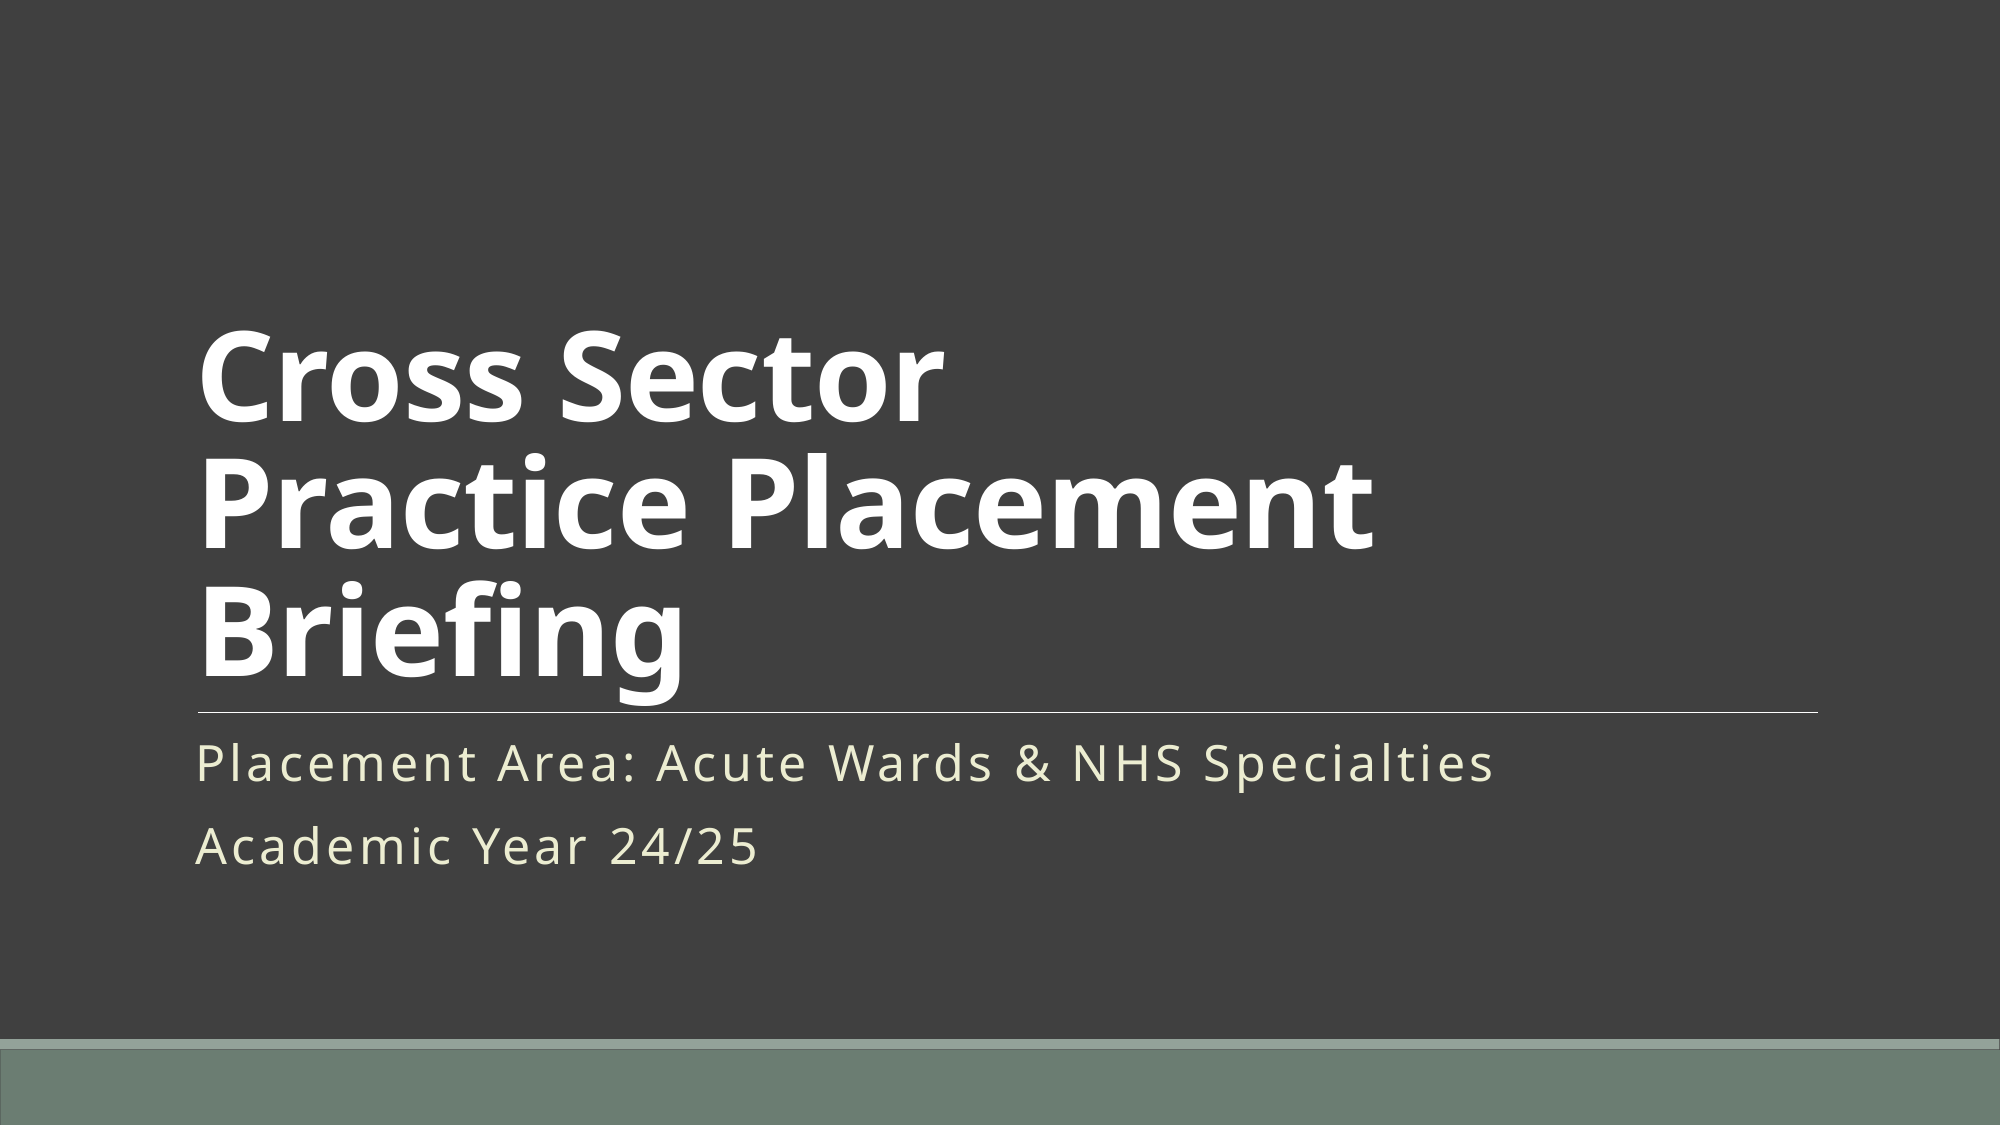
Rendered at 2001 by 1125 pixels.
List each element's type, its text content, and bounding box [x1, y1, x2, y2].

subtitle Placement Area: Acute Wards & NHS Specialties Academic Year 24/25 [180, 730, 1831, 1001]
title Cross Sector Practice Placement Briefing [180, 124, 1830, 710]
